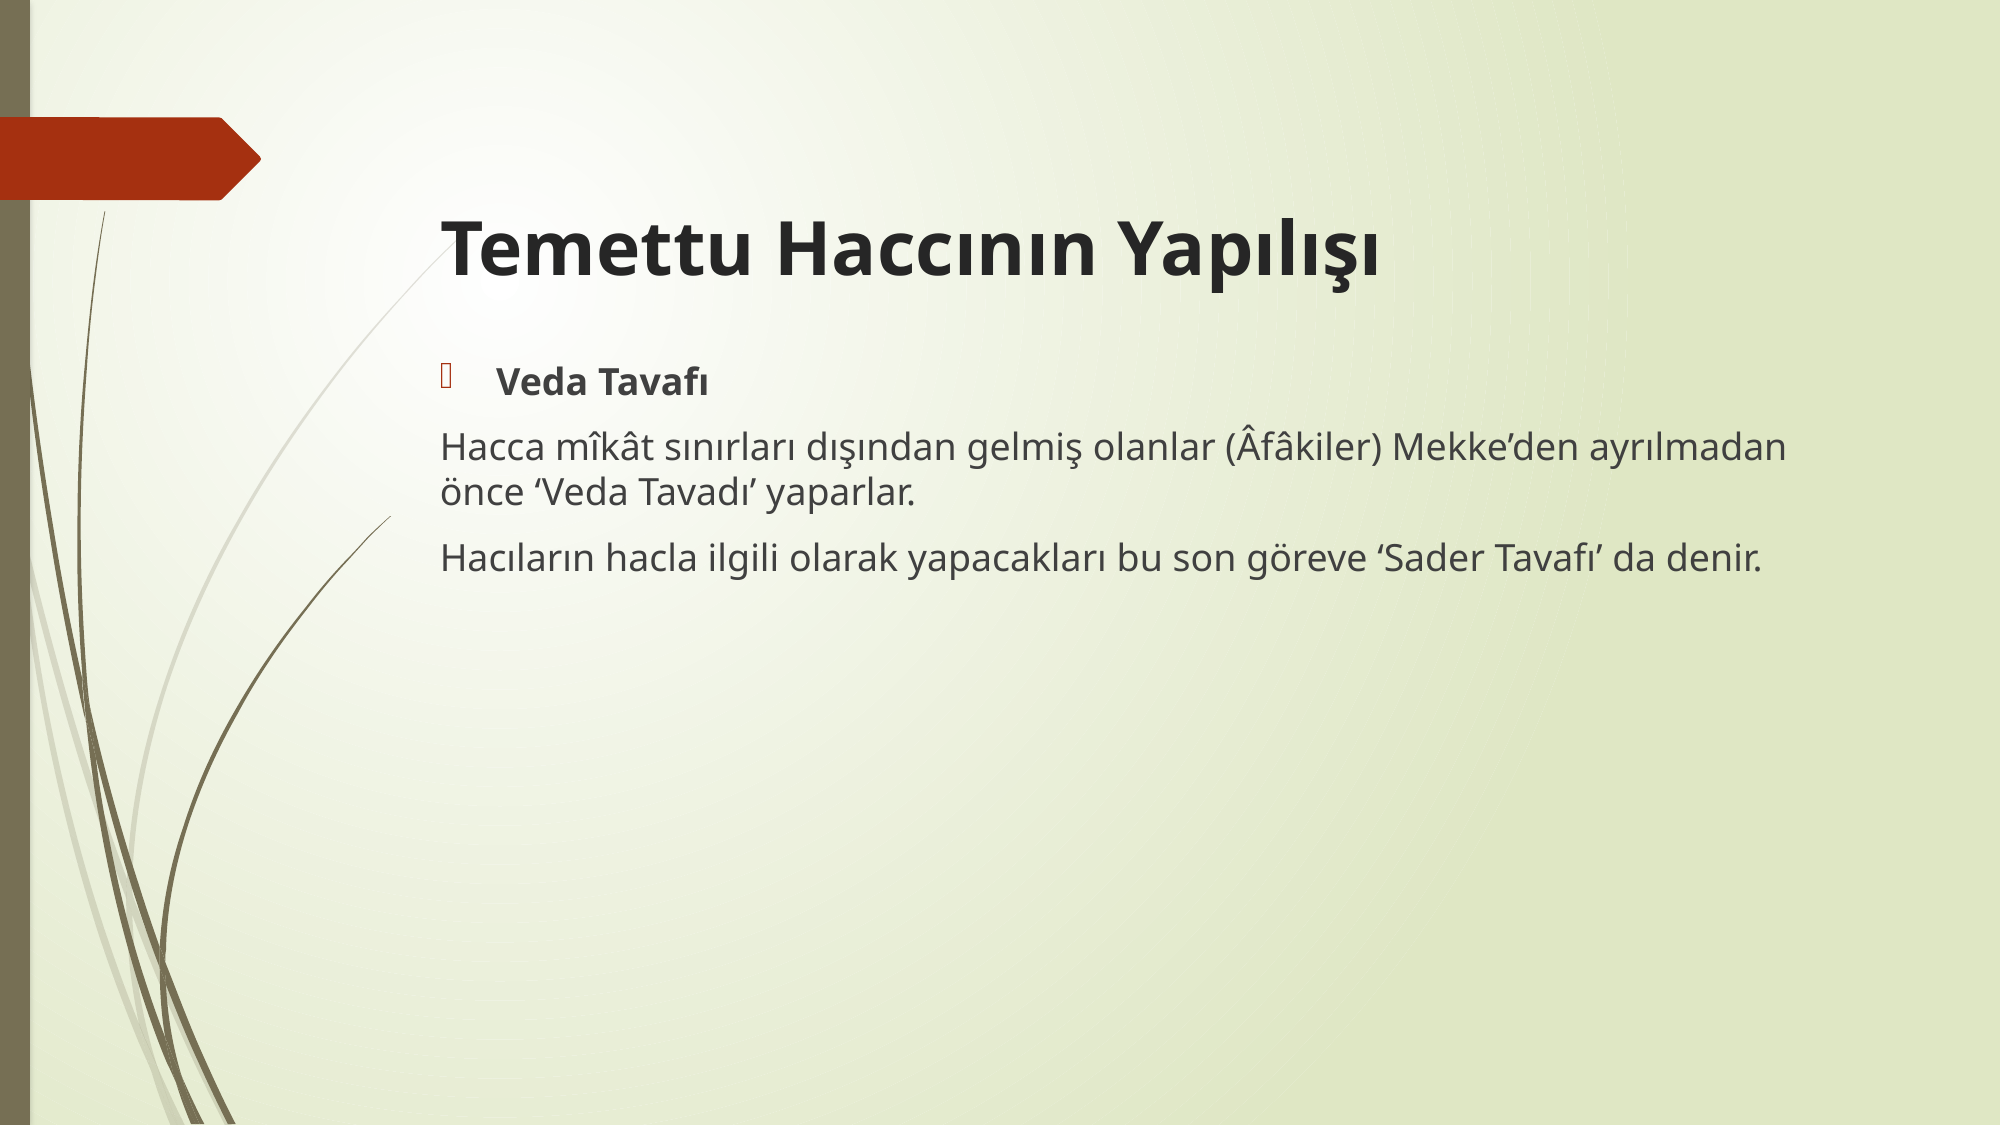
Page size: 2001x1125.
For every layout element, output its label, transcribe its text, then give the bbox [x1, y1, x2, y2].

title Temettu Haccının Yapılışı [425, 102, 1888, 313]
list Veda Tavafı Hacca mîkât sınırları dışından gelmiş olanlar (Âfâkiler) Mekke’den ayrılmadan önce ‘Veda Tavadı’ yaparlar. Hacıların hacla ilgili olarak yapacakları bu son göreve ‘Sader Tavafı’ da denir. [424, 350, 1888, 970]
